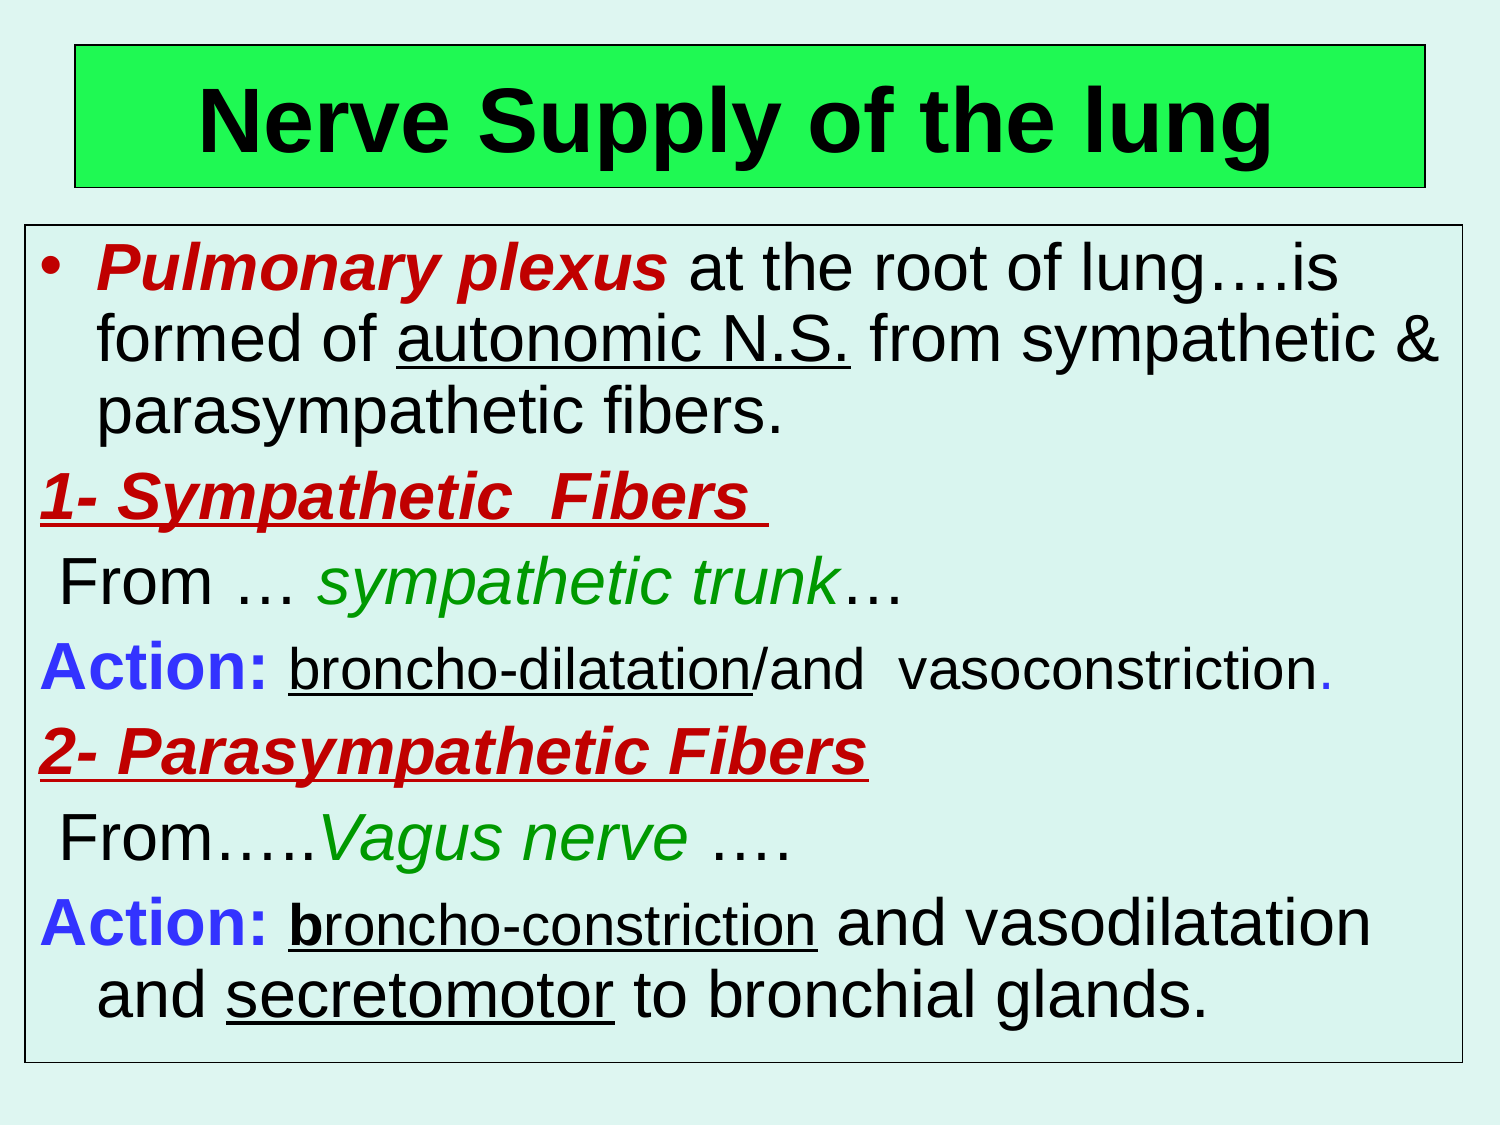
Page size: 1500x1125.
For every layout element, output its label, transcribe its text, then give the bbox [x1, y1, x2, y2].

title Nerve Supply of the lung [75, 45, 1425, 188]
list Pulmonary plexus at the root of lung….is formed of autonomic N.S. from sympathetic & parasympathetic fibers. 1- Sympathetic Fibers From … sympathetic trunk… Action: broncho-dilatation/and vasoconstriction. 2- Parasympathetic Fibers From…..Vagus nerve …. Action: broncho-constriction and vasodilatation and secretomotor to bronchial glands. [24, 224, 1463, 1063]
